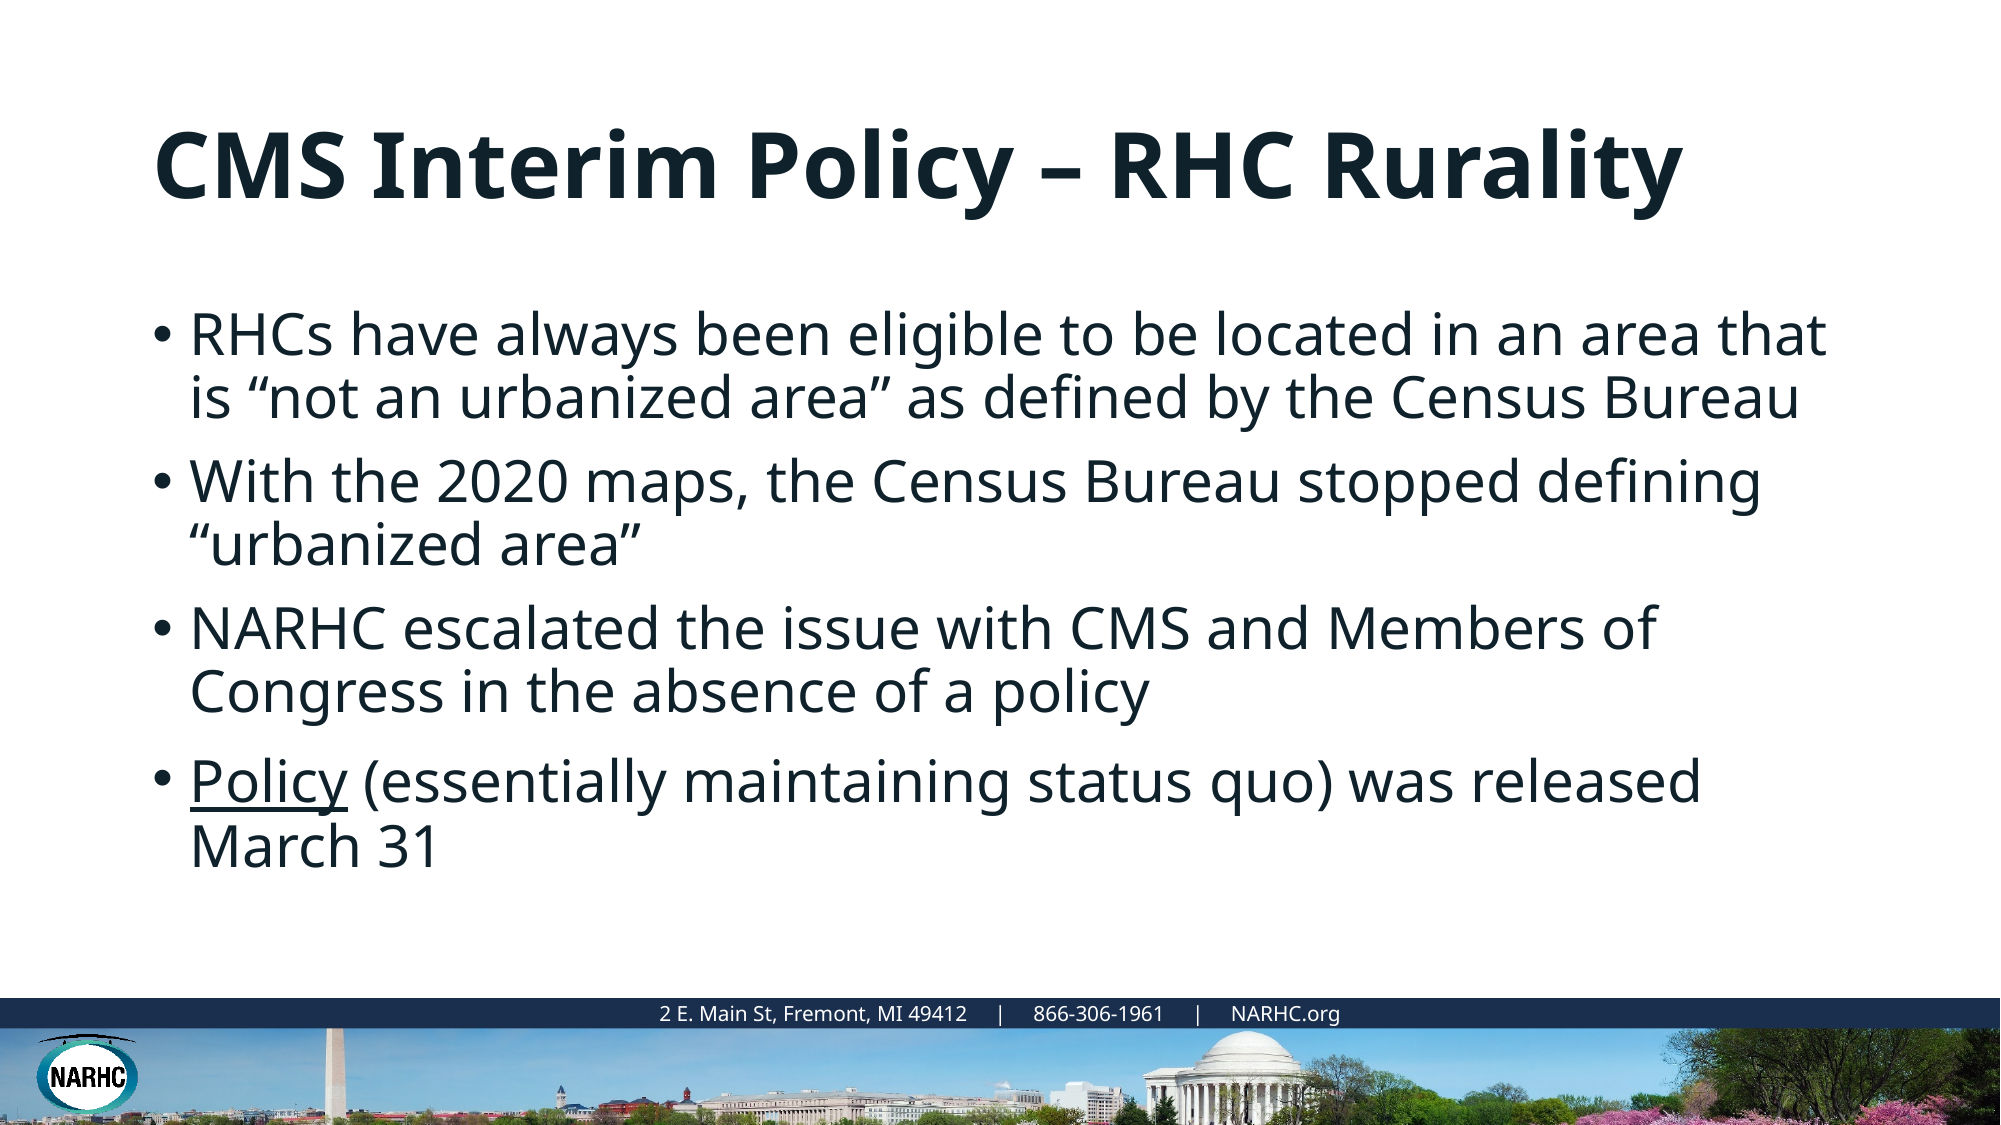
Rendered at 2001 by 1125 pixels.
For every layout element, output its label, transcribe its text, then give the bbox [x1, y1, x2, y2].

title CMS Interim Policy – RHC Rurality [137, 59, 1863, 278]
list RHCs have always been eligible to be located in an area that is “not an urbanized area” as defined by the Census Bureau With the 2020 maps, the Census Bureau stopped defining “urbanized area” NARHC escalated the issue with CMS and Members of Congress in the absence of a policy Policy (essentially maintaining status quo) was released March 31 [137, 298, 1852, 974]
picture [0, 1029, 2000, 1125]
